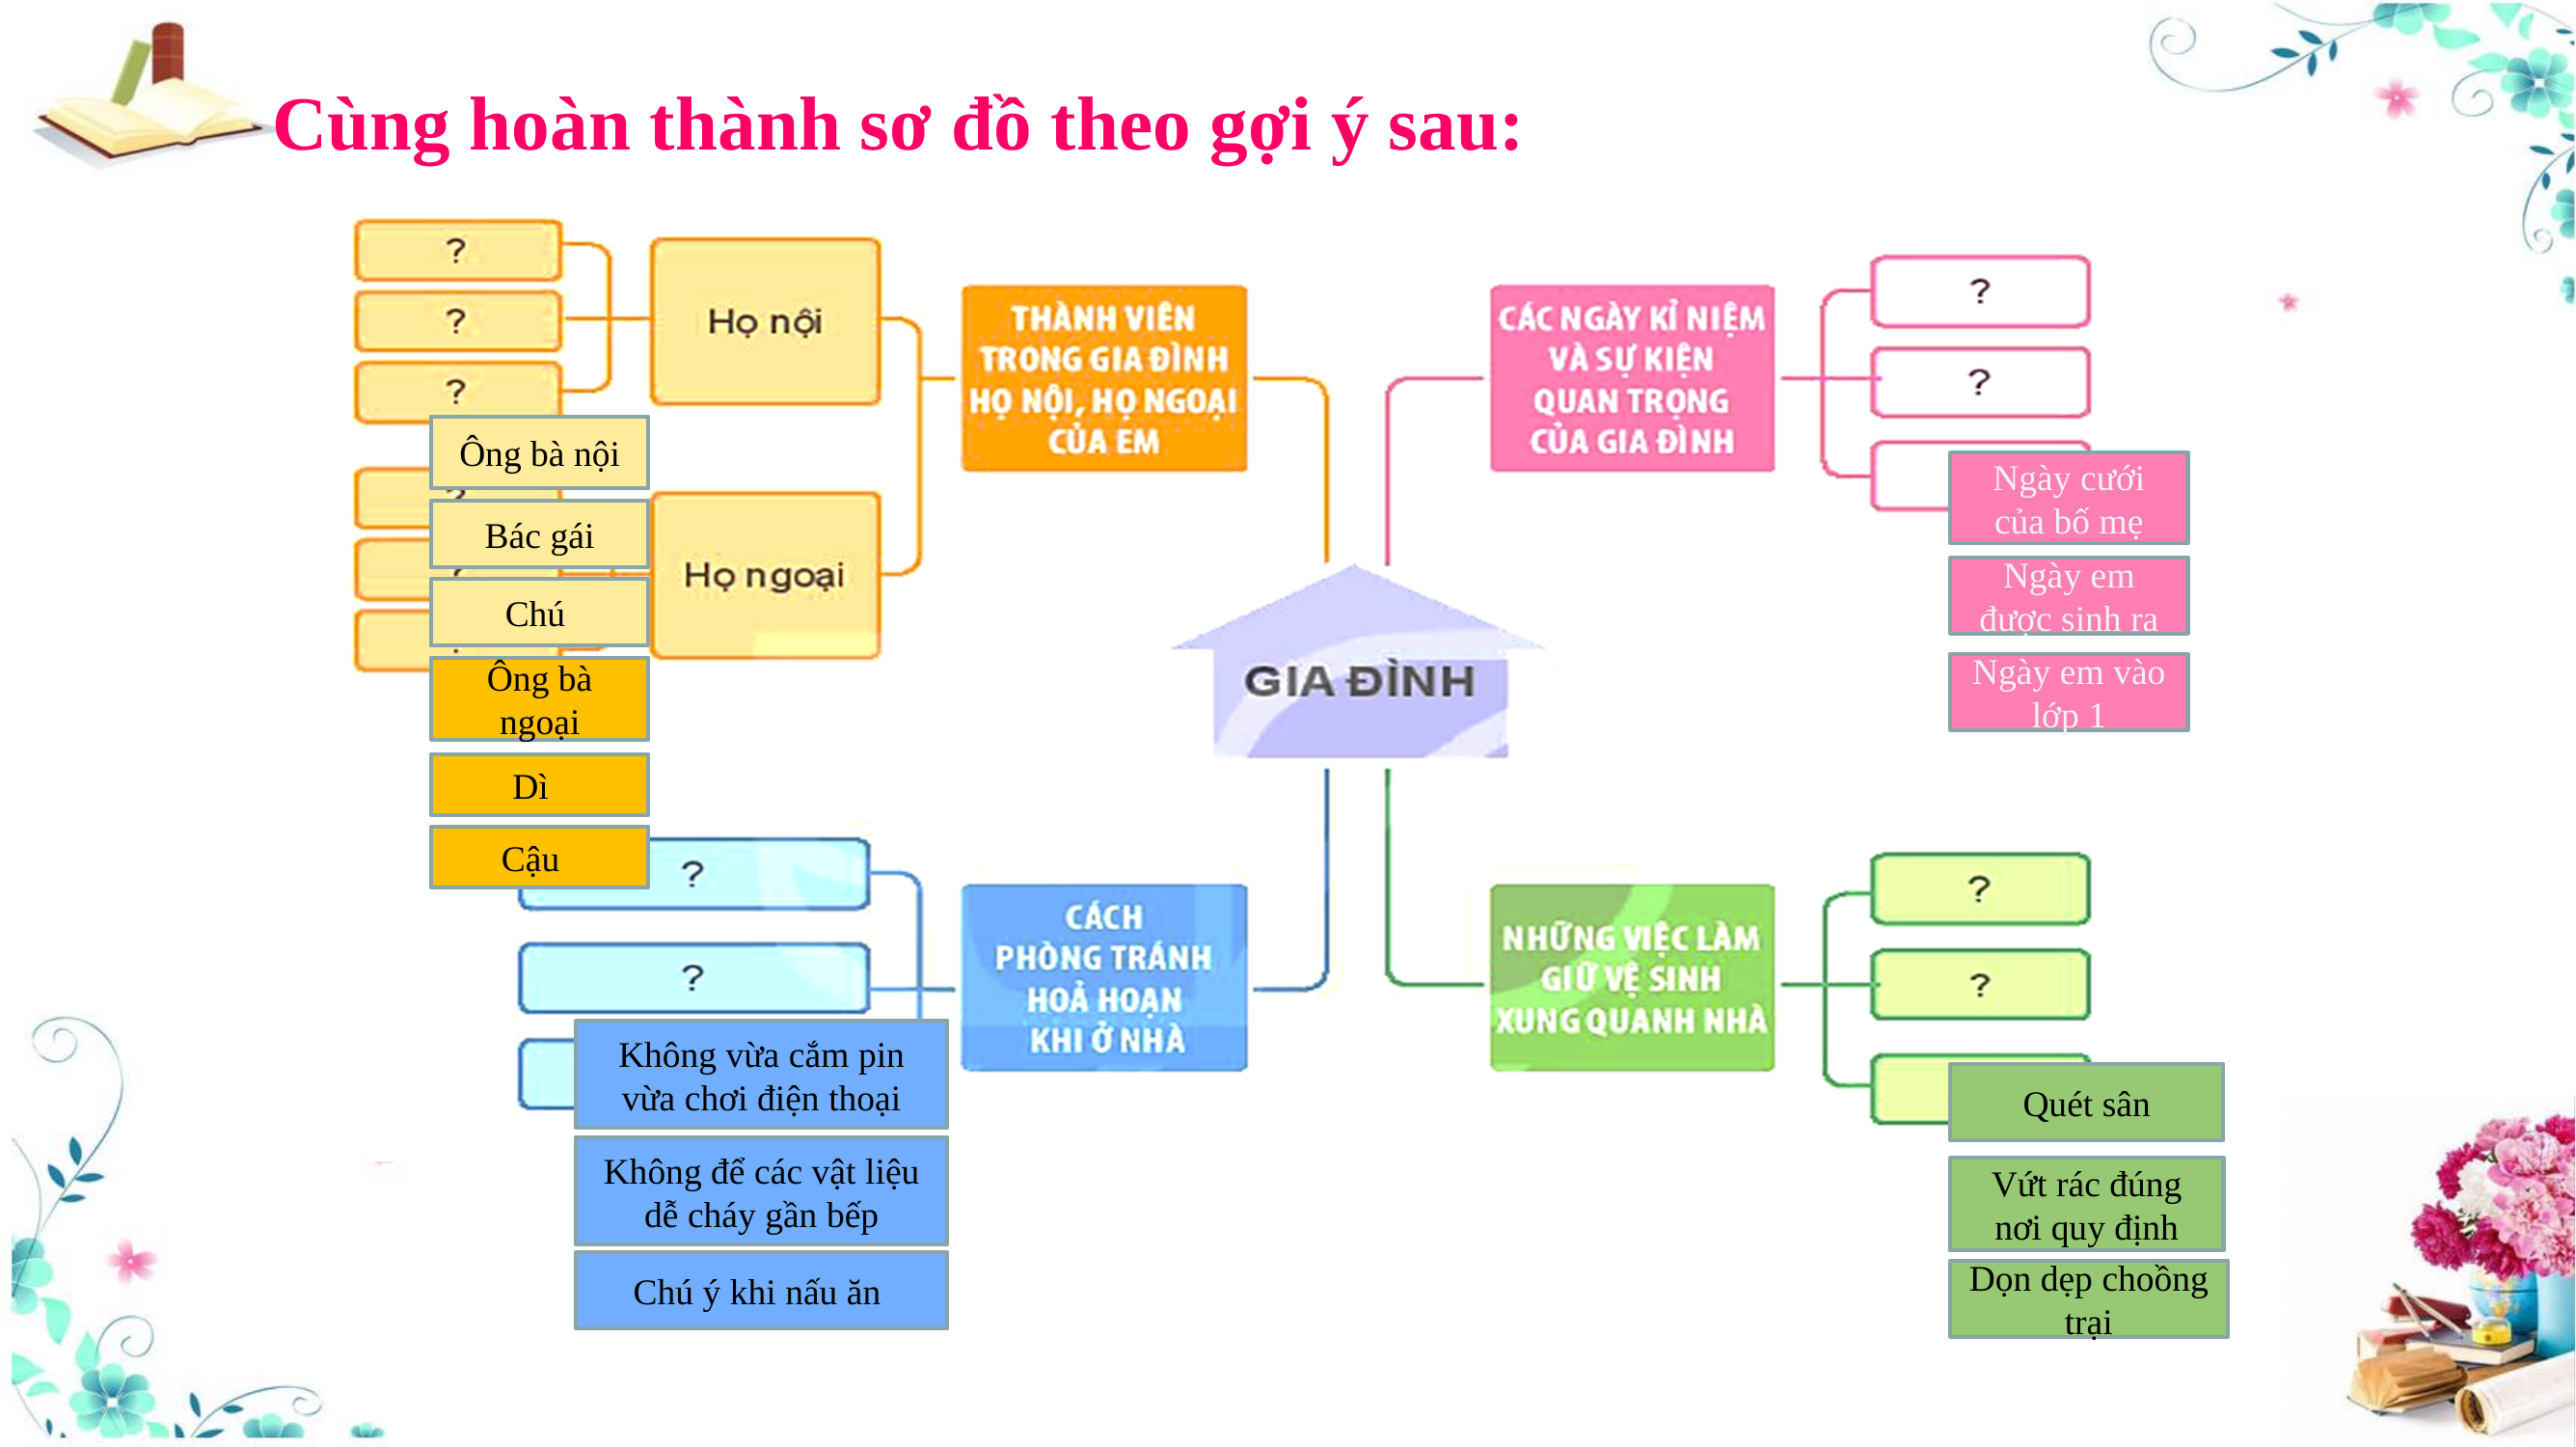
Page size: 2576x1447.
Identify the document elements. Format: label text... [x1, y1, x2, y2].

text_box Dọn dẹp choồng trại [1948, 1259, 2230, 1339]
picture [0, 0, 2576, 1447]
text_box Cùng hoàn thành sơ đồ theo gợi ý sau: [238, 66, 2011, 173]
text_box Chú ý khi nấu ăn [574, 1250, 949, 1330]
text_box Không để các vật liệu dễ cháy gần bếp [574, 1169, 949, 1246]
text_box Vứt rác đúng nơi quy định [1948, 1169, 2226, 1252]
